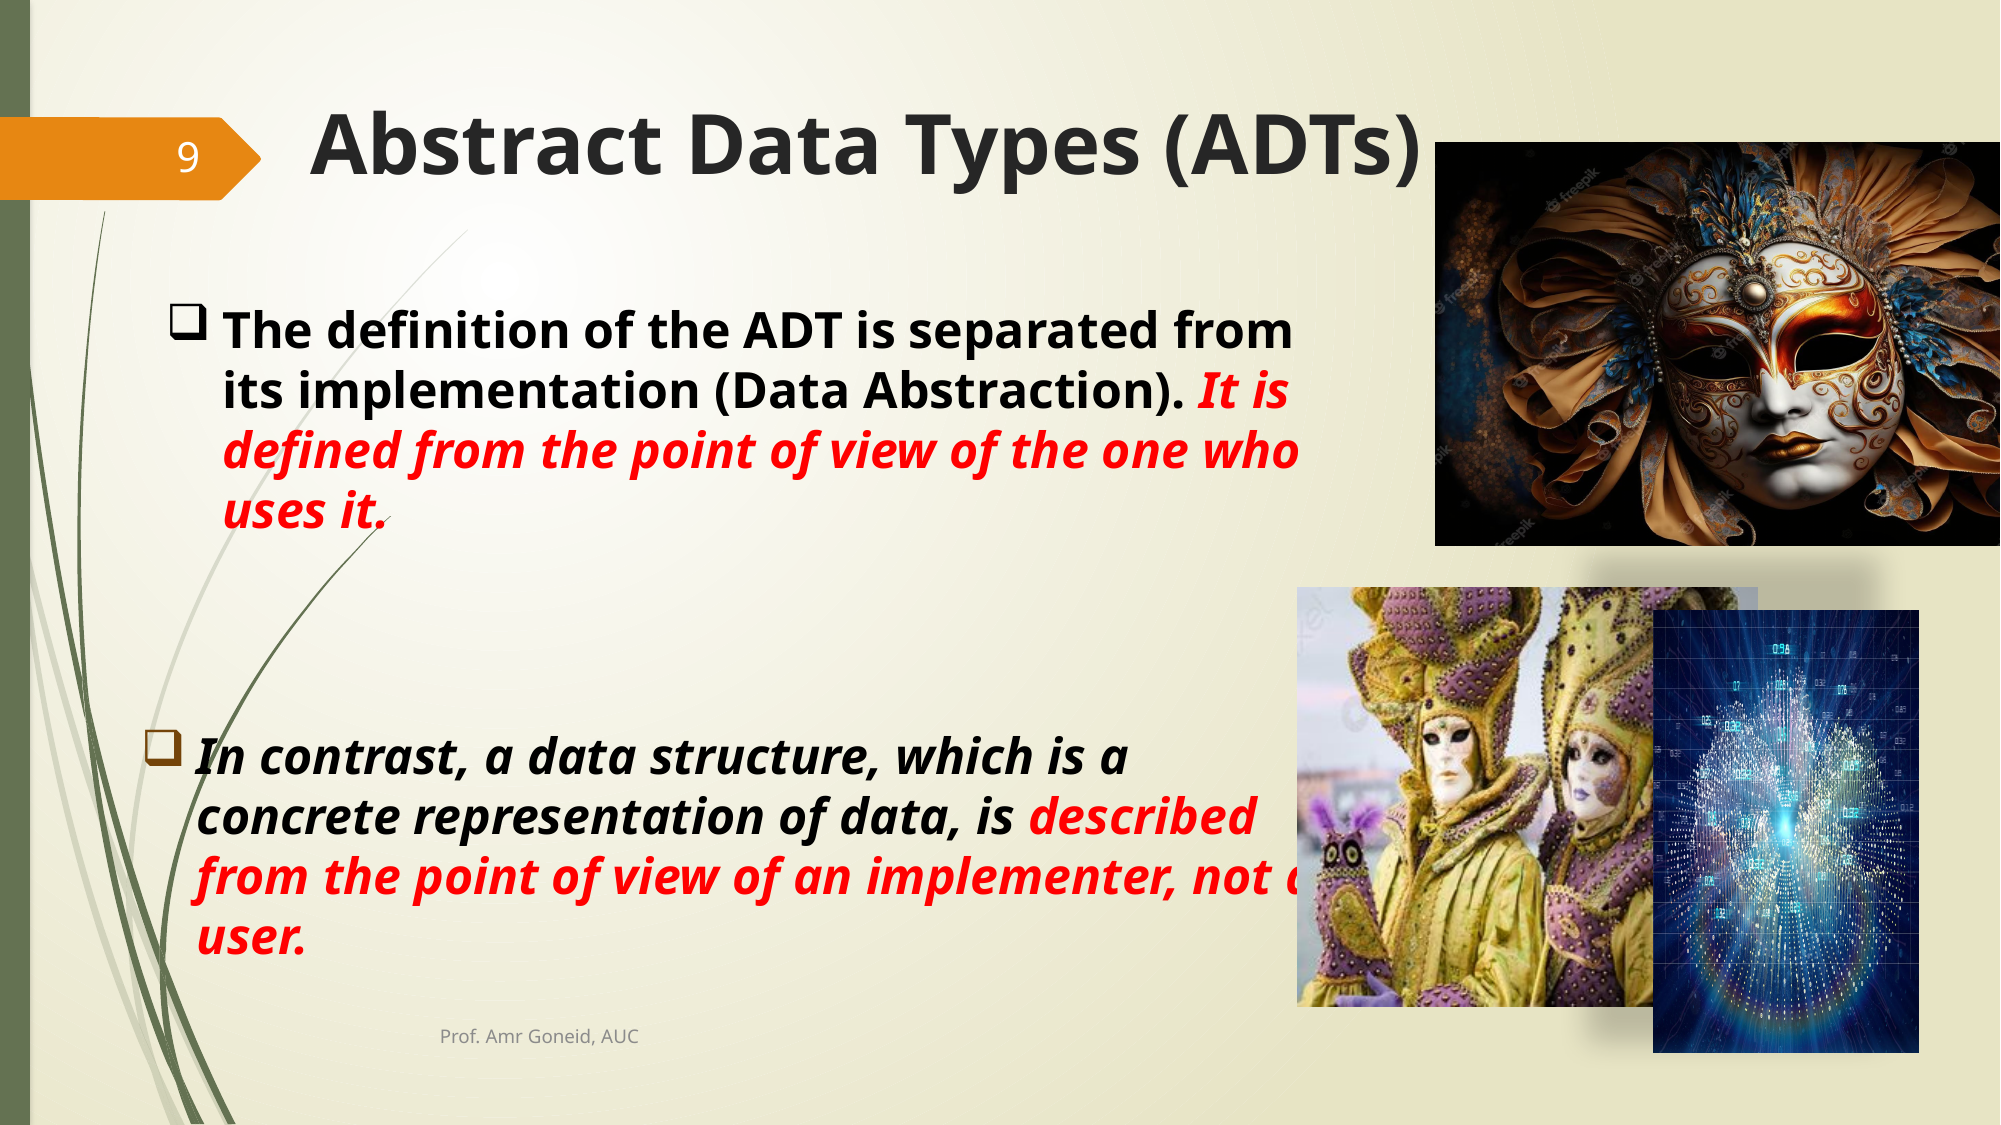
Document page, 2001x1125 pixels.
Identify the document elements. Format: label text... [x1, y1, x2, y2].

footer Prof. Amr Goneid, AUC [424, 1006, 1675, 1067]
title Abstract Data Types (ADTs) [295, 84, 1758, 249]
slide_number 9 [87, 129, 216, 190]
text_box In contrast, a data structure, which is a concrete representation of data, is described from the point of view of an implementer, not a user. [126, 717, 1292, 973]
picture [1296, 587, 1919, 1053]
text_box [215, 249, 1430, 386]
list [1435, 142, 2000, 546]
text_box The definition of the ADT is separated from its implementation (Data Abstraction). It is defined from the point of view of the one who uses it. [151, 291, 1372, 592]
